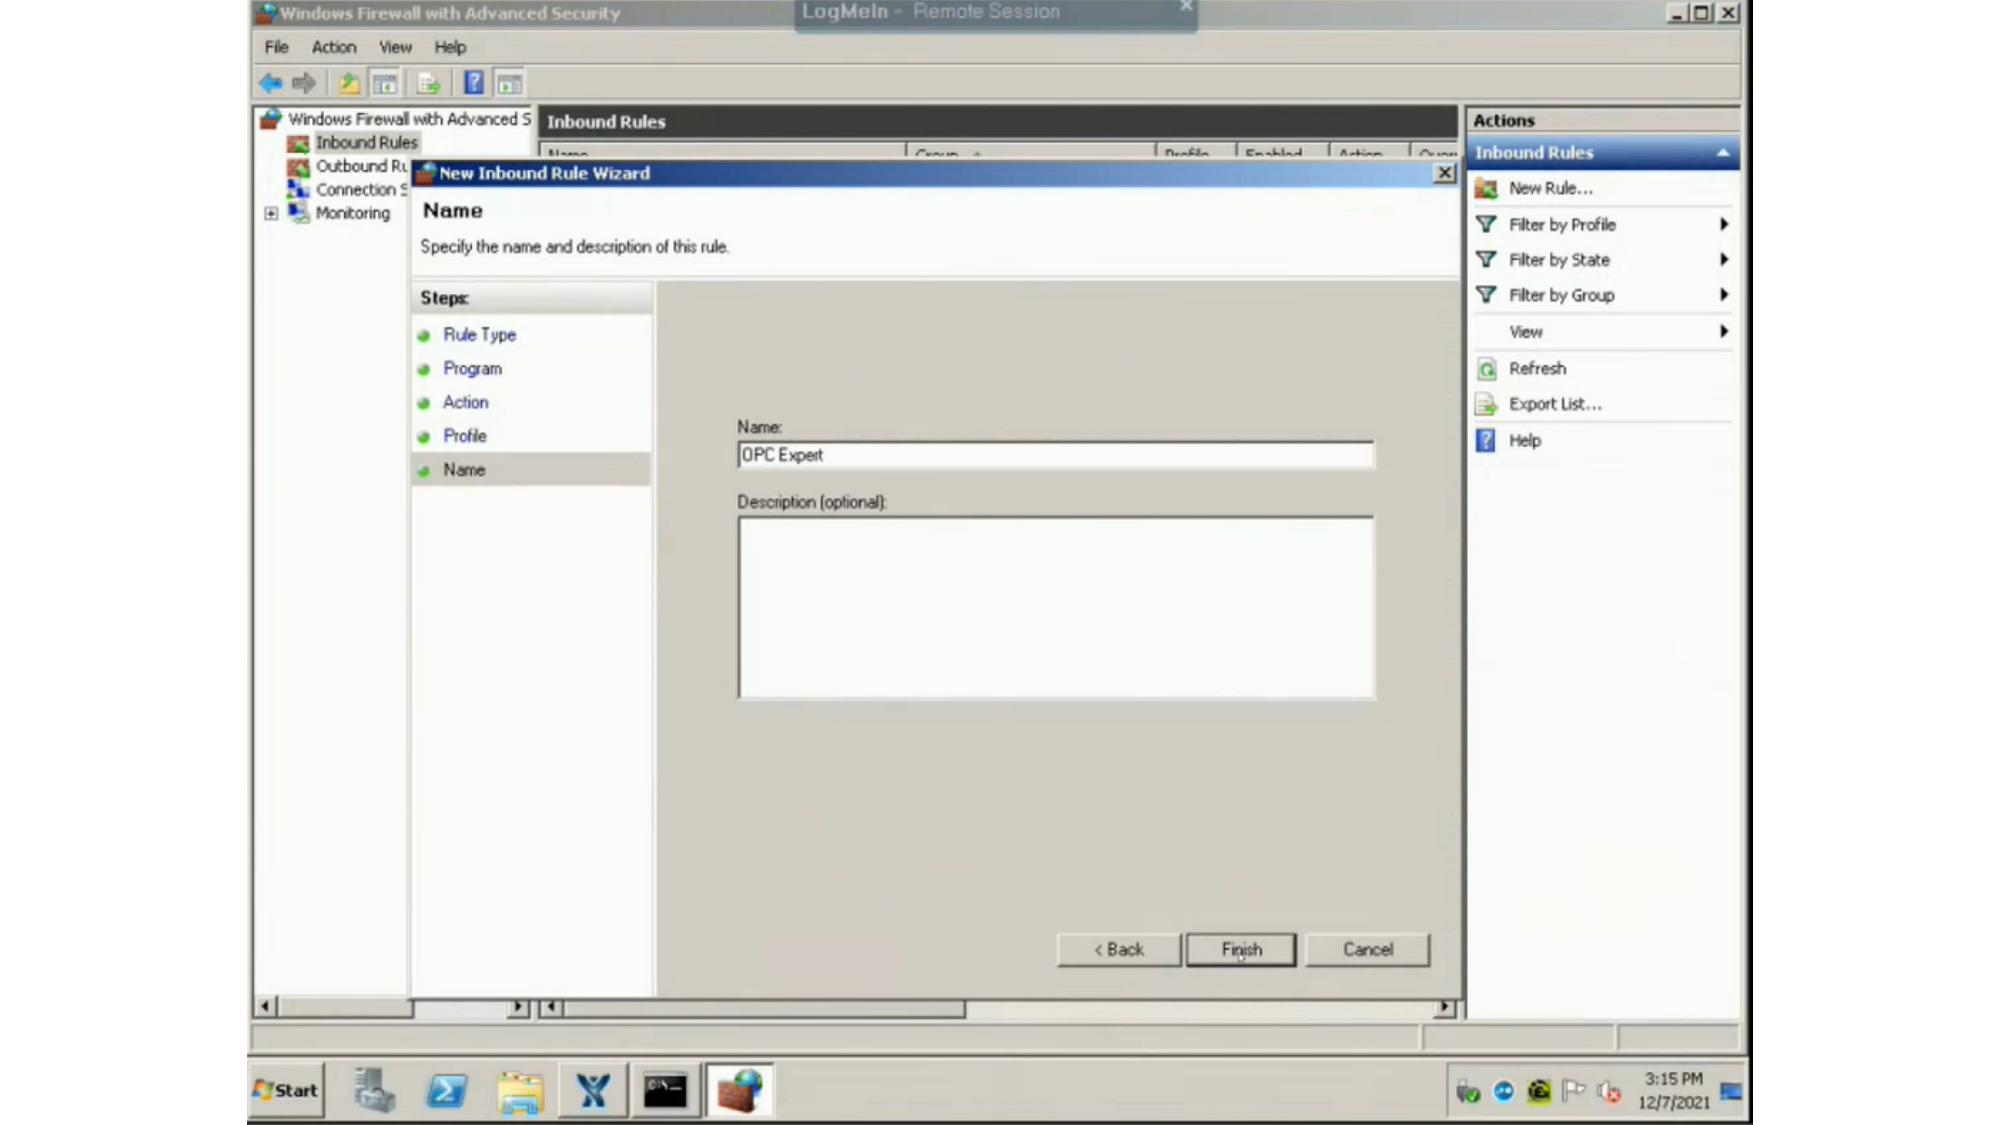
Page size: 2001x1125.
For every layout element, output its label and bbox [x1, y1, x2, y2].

picture [247, 0, 1753, 1125]
